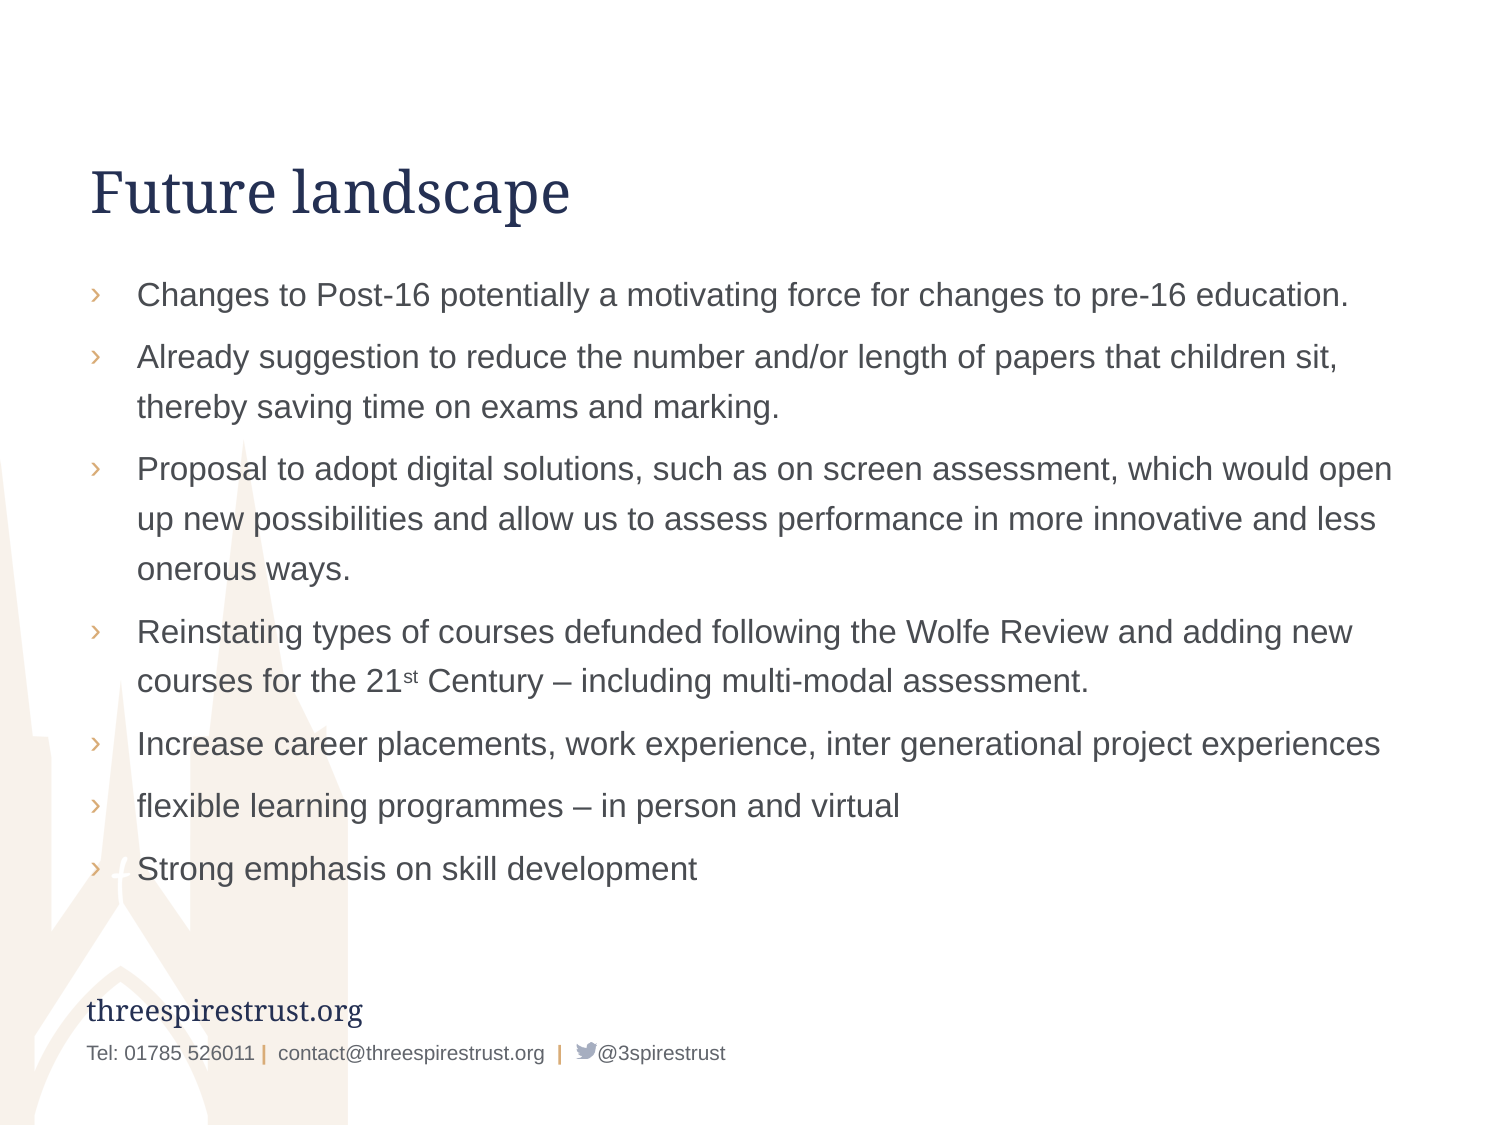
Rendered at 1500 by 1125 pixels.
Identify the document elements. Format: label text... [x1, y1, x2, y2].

title Future landscape [75, 45, 1425, 233]
list Changes to Post-16 potentially a motivating force for changes to pre-16 education. Already suggestion to reduce the number and/or length of papers that children sit, thereby saving time on exams and marking. Proposal to adopt digital solutions, such as on screen assessment, which would open up new possibilities and allow us to assess performance in more innovative and less onerous ways. Reinstating types of courses defunded following the Wolfe Review and adding new courses for the 21st Century – including multi-modal assessment. Increase career placements, work experience, inter generational project experiences flexible learning programmes – in person and virtual Strong emphasis on skill development [75, 255, 1425, 1005]
